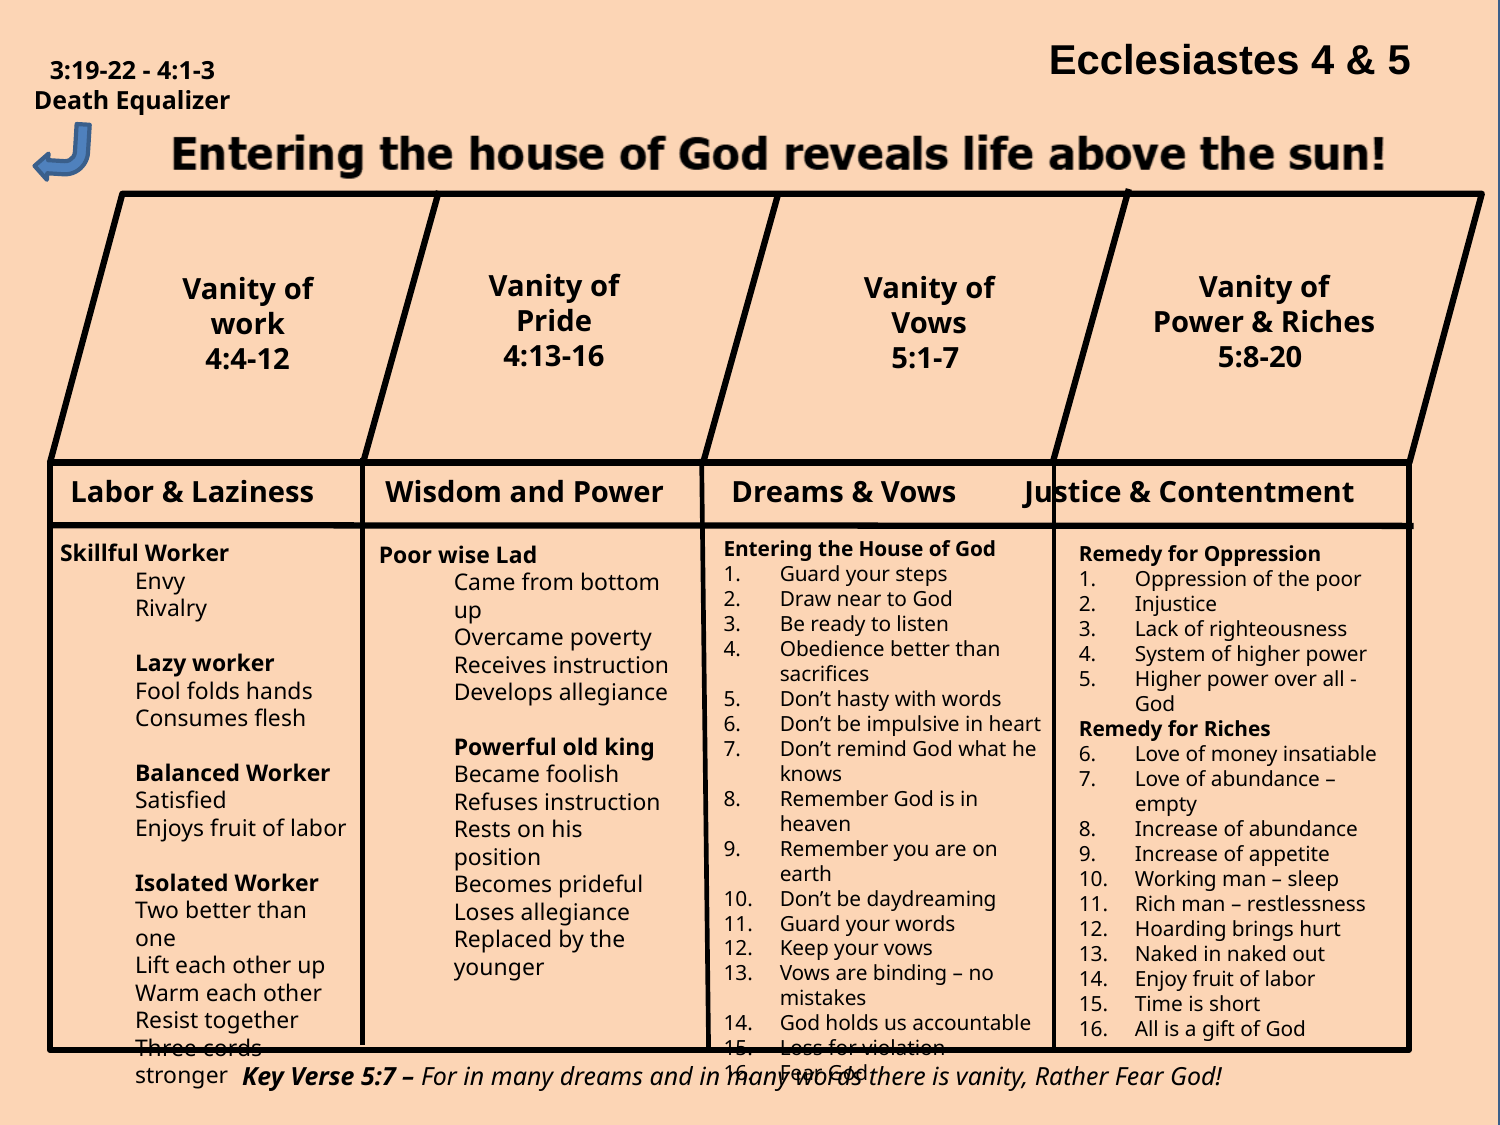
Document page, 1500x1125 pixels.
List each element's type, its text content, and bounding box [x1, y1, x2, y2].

text_box Labor & Laziness Wisdom and Power Dreams & Vows Justice & Contentment [366, 466, 696, 523]
text_box 3:19-22 - 4:1-3 Death Equalizer [16, 46, 249, 137]
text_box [363, 190, 440, 461]
text_box Vanity of Vows 5:1-7 [817, 262, 1047, 387]
text_box Labor & Laziness Wisdom and Power Dreams & Vows Justice & Contentment [713, 466, 1049, 523]
text_box [32, 151, 67, 182]
text_box [0, 0, 1500, 1125]
picture [72, 117, 1485, 210]
text_box [1063, 1009, 1411, 1052]
text_box Key Verse 5:7 – For in many dreams and in many words there is vanity, Rather Fear God! [15, 1052, 1450, 1109]
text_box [1052, 188, 1130, 462]
text_box Entering the House of God Guard your steps Draw near to God Be ready to listen Obedience better than sacrifices Don’t hasty with words Don’t be impulsive in heart Don’t remind God what he knows Remember God is in heaven Remember you are on earth Don’t be daydreaming Guard your words Keep your vows Vows are binding – no mistakes God holds us accountable Loss for violation Fear God [712, 534, 1051, 1052]
text_box [781, 217, 1048, 465]
text_box Skillful Worker Envy Rivalry Lazy worker Fool folds hands Consumes flesh Balanced Worker Satisfied Enjoys fruit of labor Isolated Worker Two better than one Lift each other up Warm each other Resist together Three cords stronger [44, 531, 359, 1049]
text_box Vanity of Power & Riches 5:8-20 [1137, 260, 1398, 386]
text_box [47, 217, 358, 465]
text_box Poor wise Lad Came from bottom up Overcame poverty Receives instruction Develops allegiance Powerful old king Became foolish Refuses instruction Rests on his position Becomes prideful Loses allegiance Replaced by the younger [366, 534, 687, 988]
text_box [701, 458, 709, 1051]
text_box Labor & Laziness Wisdom and Power Dreams & Vows Justice & Contentment [1059, 466, 1446, 527]
text_box Ecclesiastes 4 & 5 [1034, 25, 1441, 90]
text_box [48, 534, 697, 1052]
text_box Vanity of Pride 4:13-16 [443, 259, 674, 385]
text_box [703, 192, 779, 463]
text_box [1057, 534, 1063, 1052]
text_box [1133, 217, 1478, 465]
text_box [441, 217, 698, 465]
text_box Vanity of work 4:4-12 [132, 262, 358, 388]
text_box Labor & Laziness Wisdom and Power Dreams & Vows Justice & Contentment [47, 466, 358, 527]
text_box Remedy for Oppression Oppression of the poor Injustice Lack of righteousness System of higher power Higher power over all - God Remedy for Riches Love of money insatiable Love of abundance – empty Increase of abundance Increase of appetite Working man – sleep Rich man – restlessness Hoarding brings hurt Naked in naked out Enjoy fruit of labor Time is short All is a gift of God [1063, 533, 1417, 1009]
